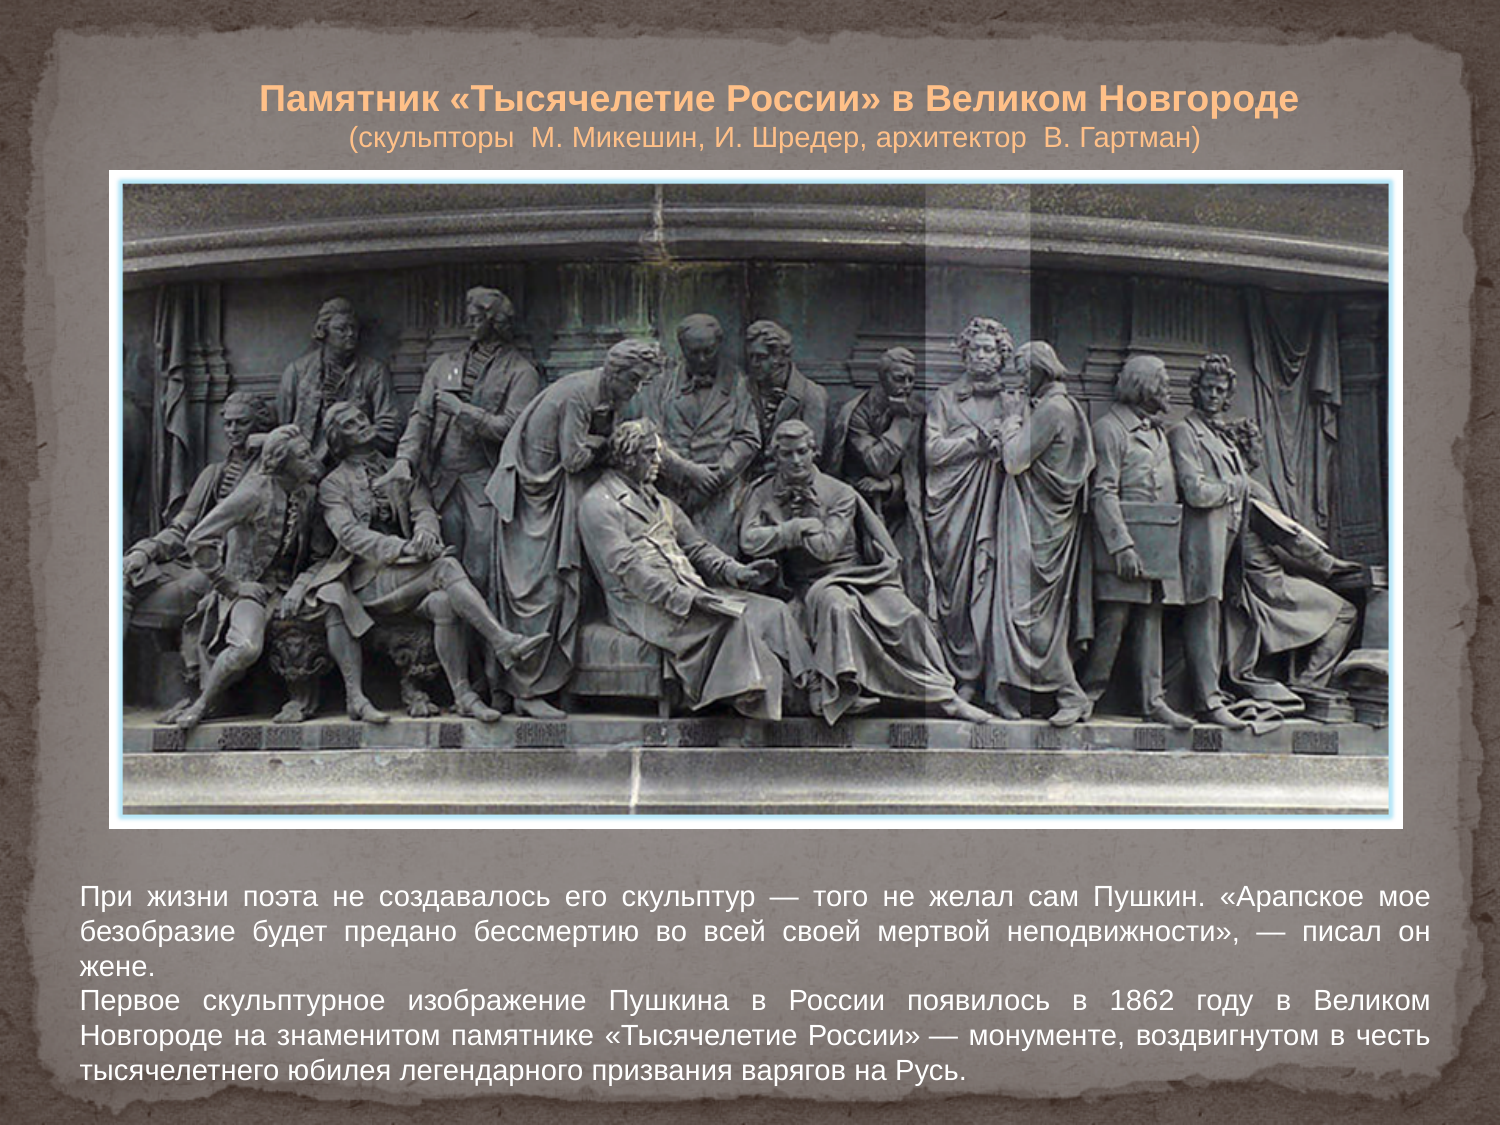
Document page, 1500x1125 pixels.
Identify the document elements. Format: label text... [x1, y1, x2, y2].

picture [109, 170, 1403, 829]
text_box Памятник «Тысячелетие России» в Великом Новгороде (скульпторы М. Микешин, И. Шредер, архитектор В. Гартман) [135, 66, 1424, 161]
text_box При жизни поэта не создавалось его скульптур — того не желал сам Пушкин. «Арапское мое безобразие будет предано бессмертию во всей своей мертвой неподвижности», — писал он жене. Первое скульптурное изображение Пушкина в России появилось в 1862 году в Великом Новгороде на знаменитом памятнике «Тысячелетие России» — монументе, воздвигнутом в честь тысячелетнего юбилея легендарного призвания варягов на Русь. [64, 869, 1447, 1094]
